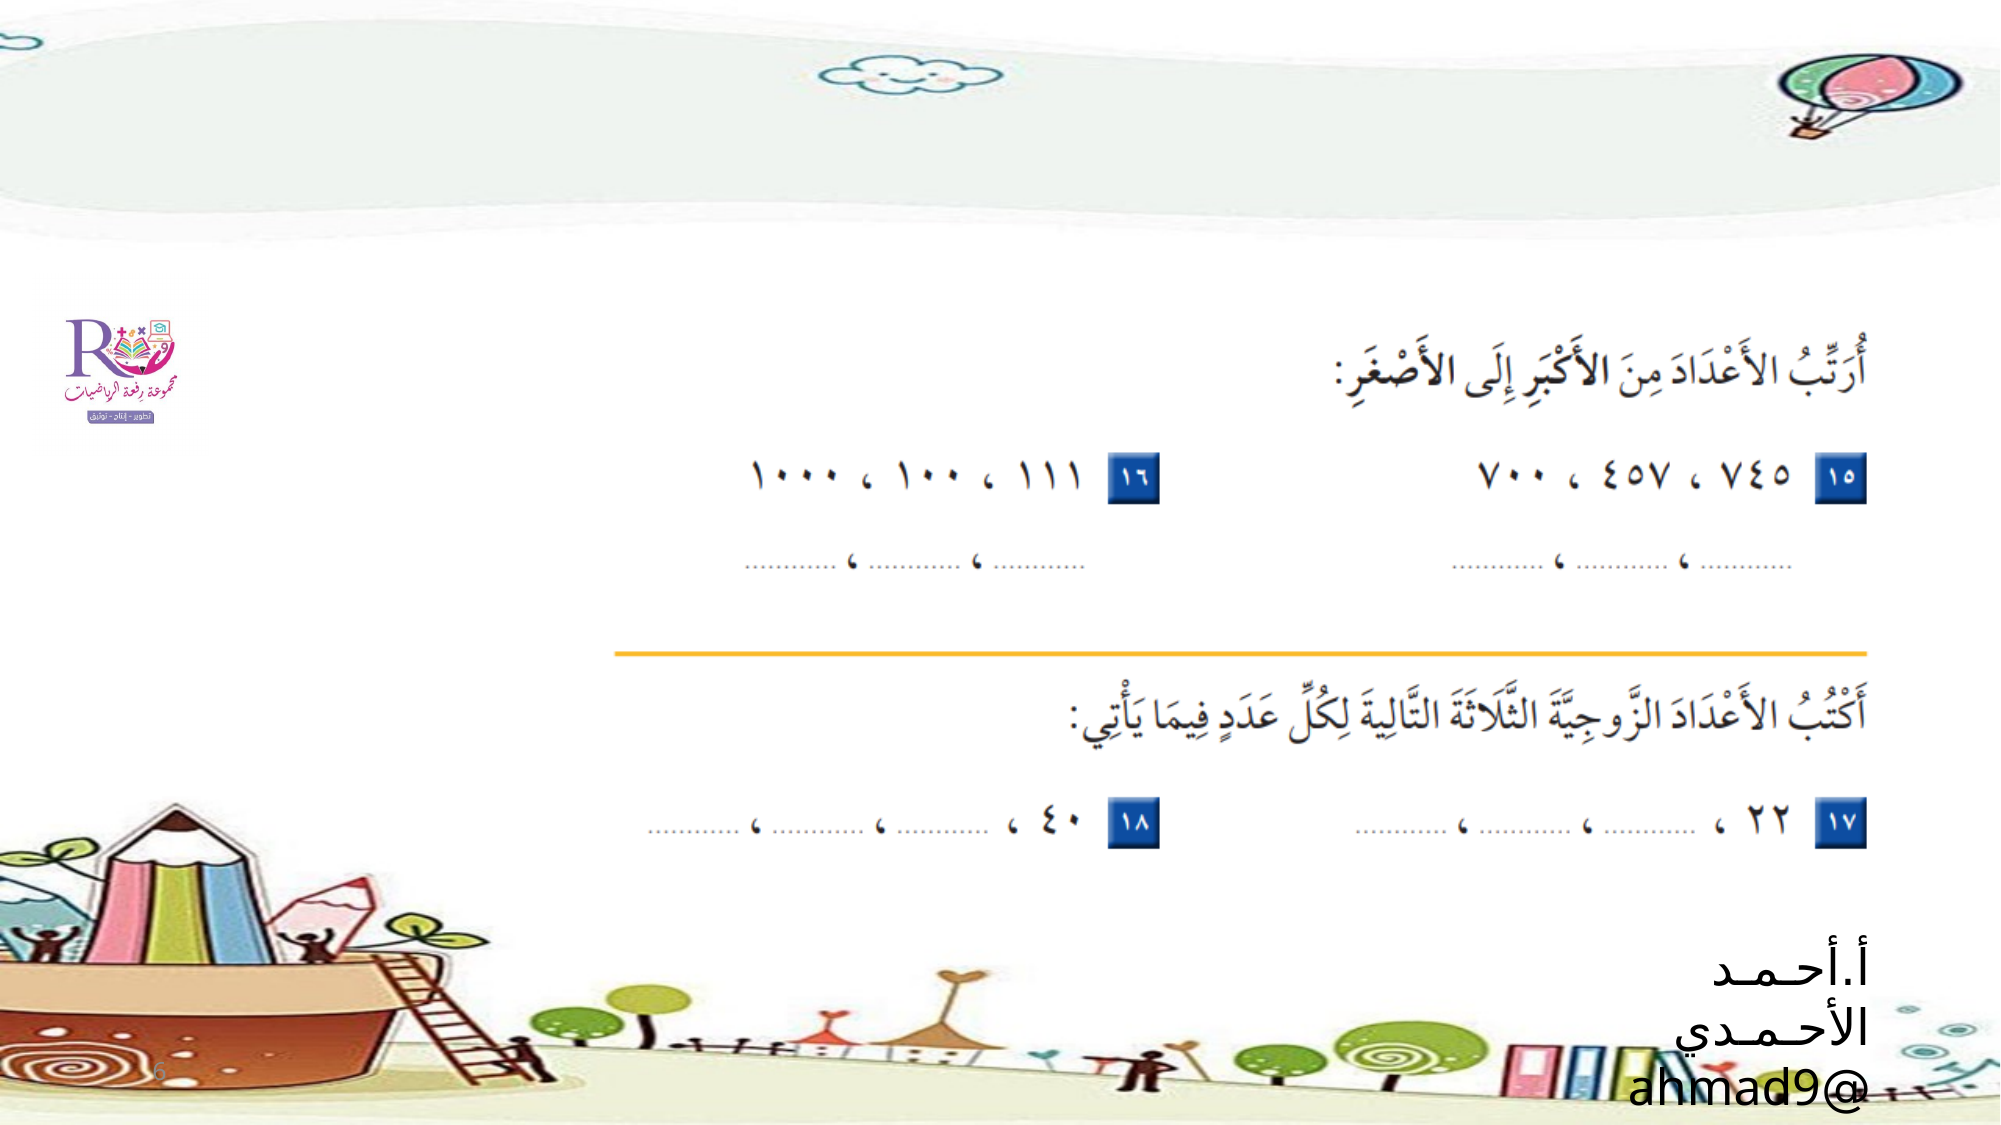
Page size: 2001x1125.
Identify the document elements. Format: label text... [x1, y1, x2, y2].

picture [0, 0, 2001, 1125]
slide_number 6 [137, 1042, 588, 1103]
text_box أ.أحـمـد الأحـمـدي @ahmad9963 [1600, 927, 1886, 1125]
